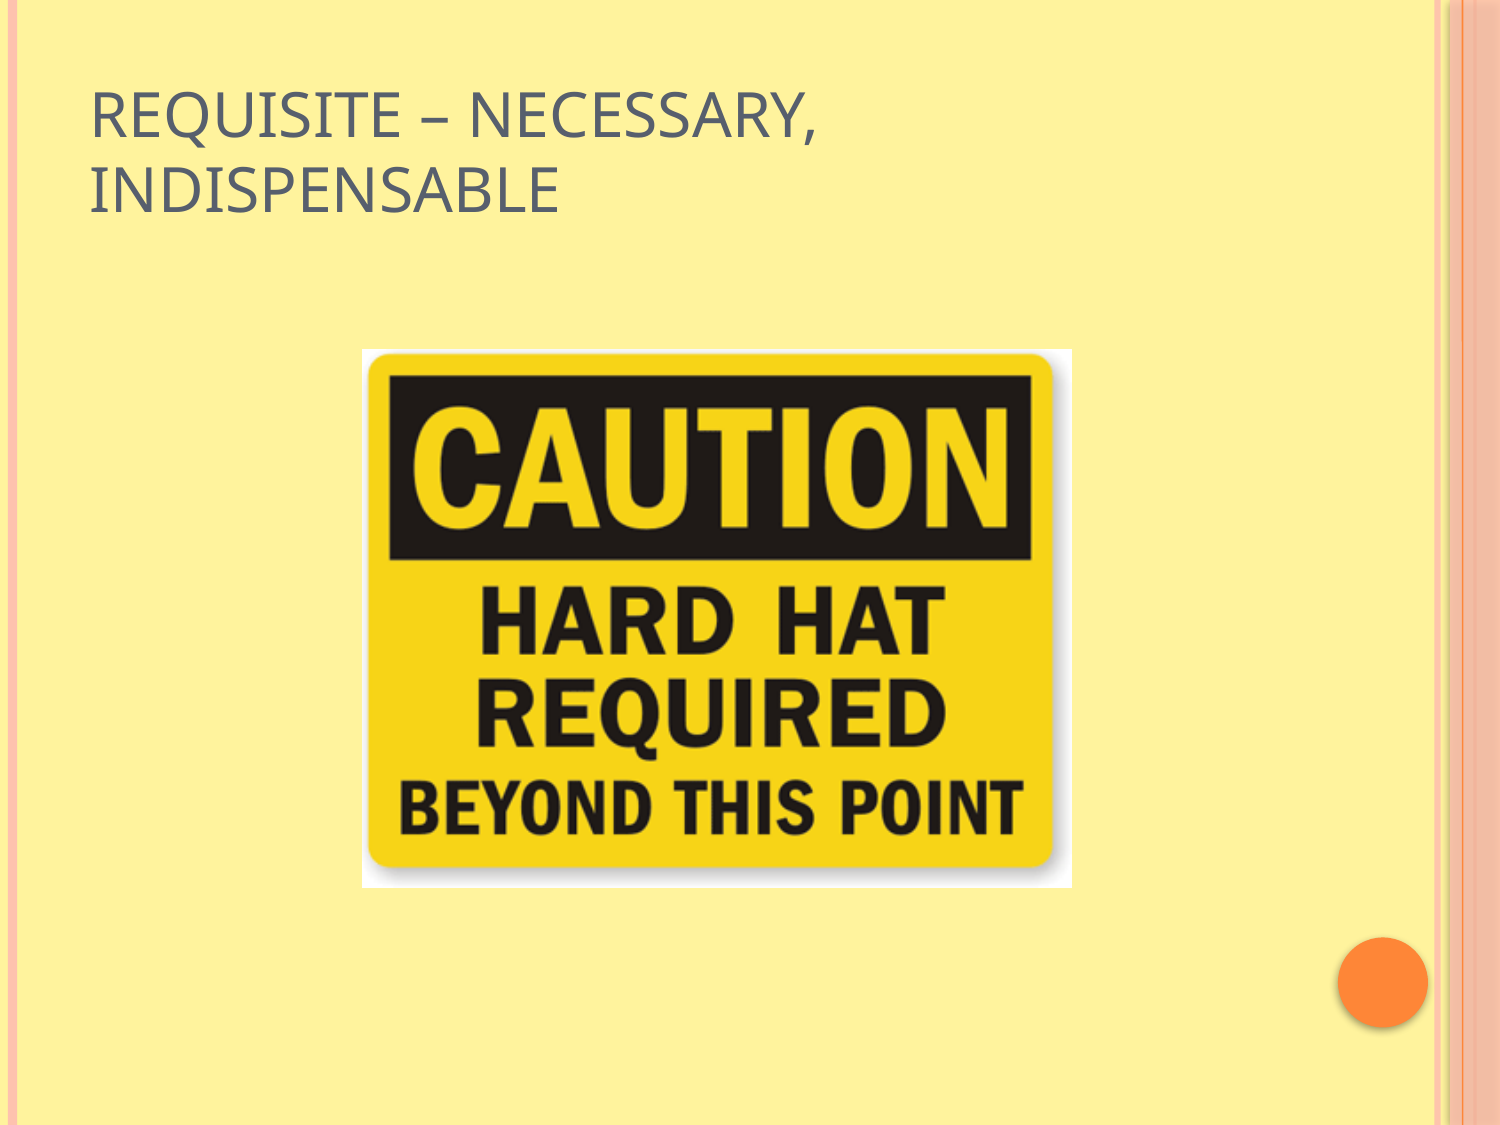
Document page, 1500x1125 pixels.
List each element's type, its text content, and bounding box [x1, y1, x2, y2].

picture [361, 349, 1073, 888]
title Requisite – necessary, indispensable [75, 45, 1300, 233]
